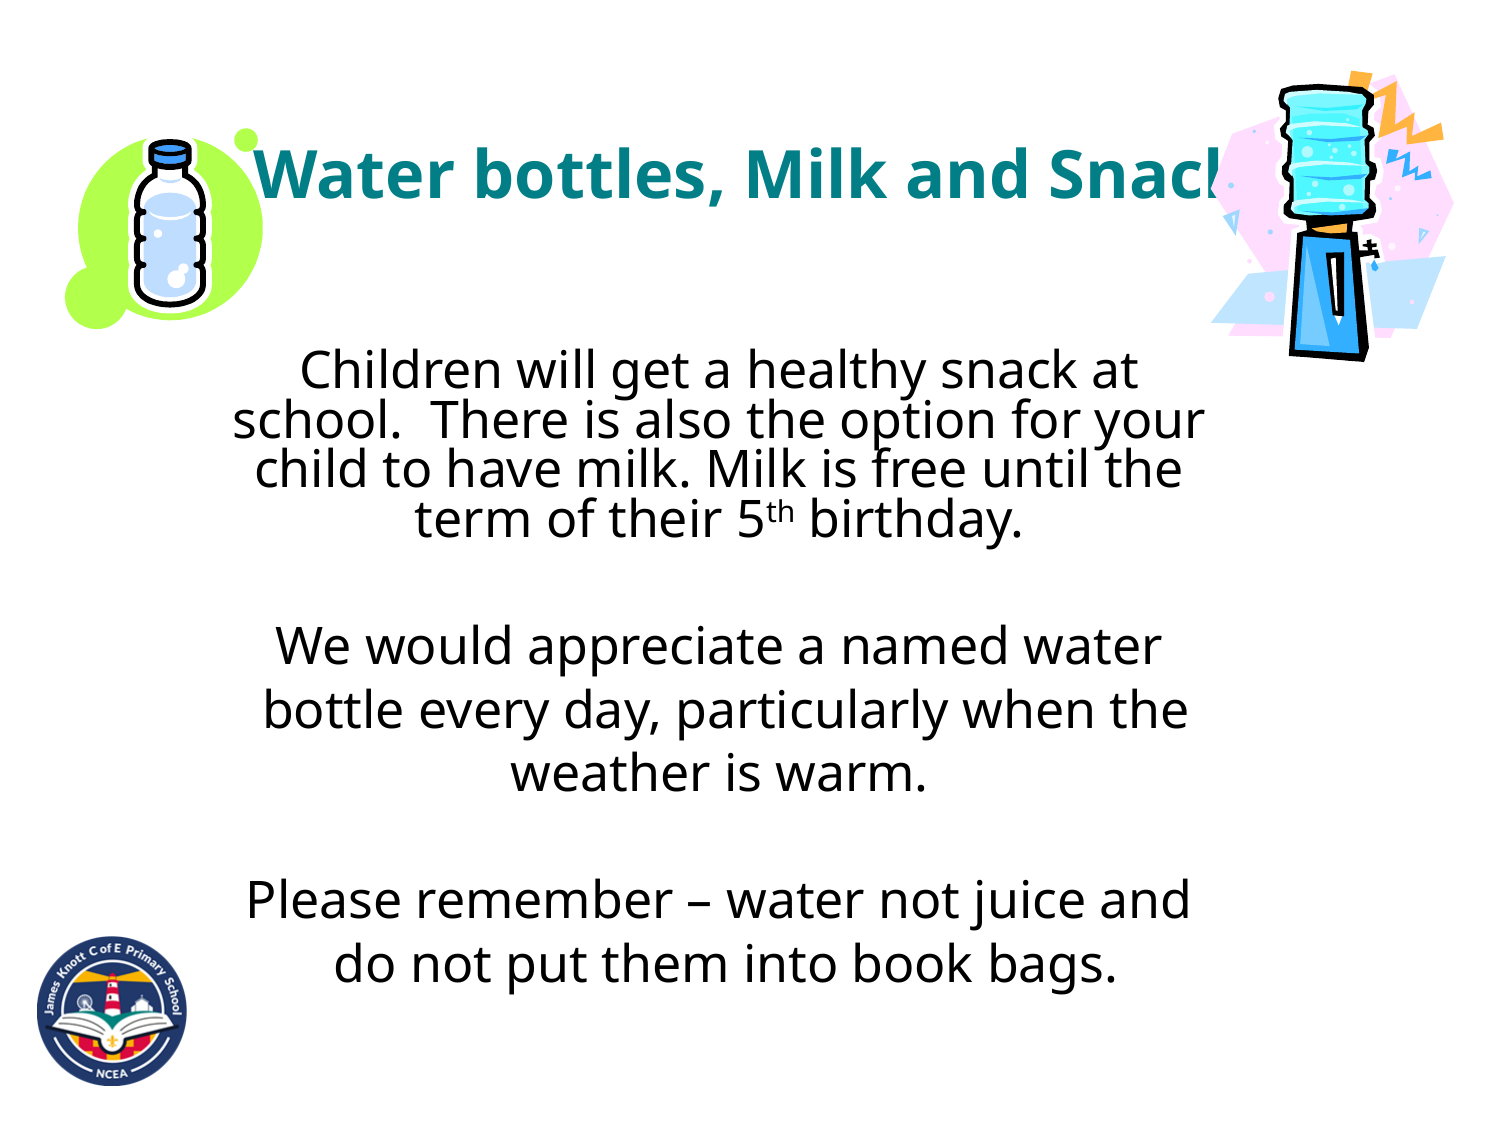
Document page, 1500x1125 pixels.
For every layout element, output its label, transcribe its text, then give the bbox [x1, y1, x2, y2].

subtitle Children will get a healthy snack at school. There is also the option for your child to have milk. Milk is free until the term of their 5th birthday. We would appreciate a named water bottle every day, particularly when the weather is warm. Please remember – water not juice and do not put them into book bags. [194, 341, 1245, 1012]
picture [1210, 70, 1454, 370]
picture [64, 128, 263, 330]
title Water bottles, Milk and Snack [112, 42, 1388, 220]
picture [37, 936, 187, 1086]
